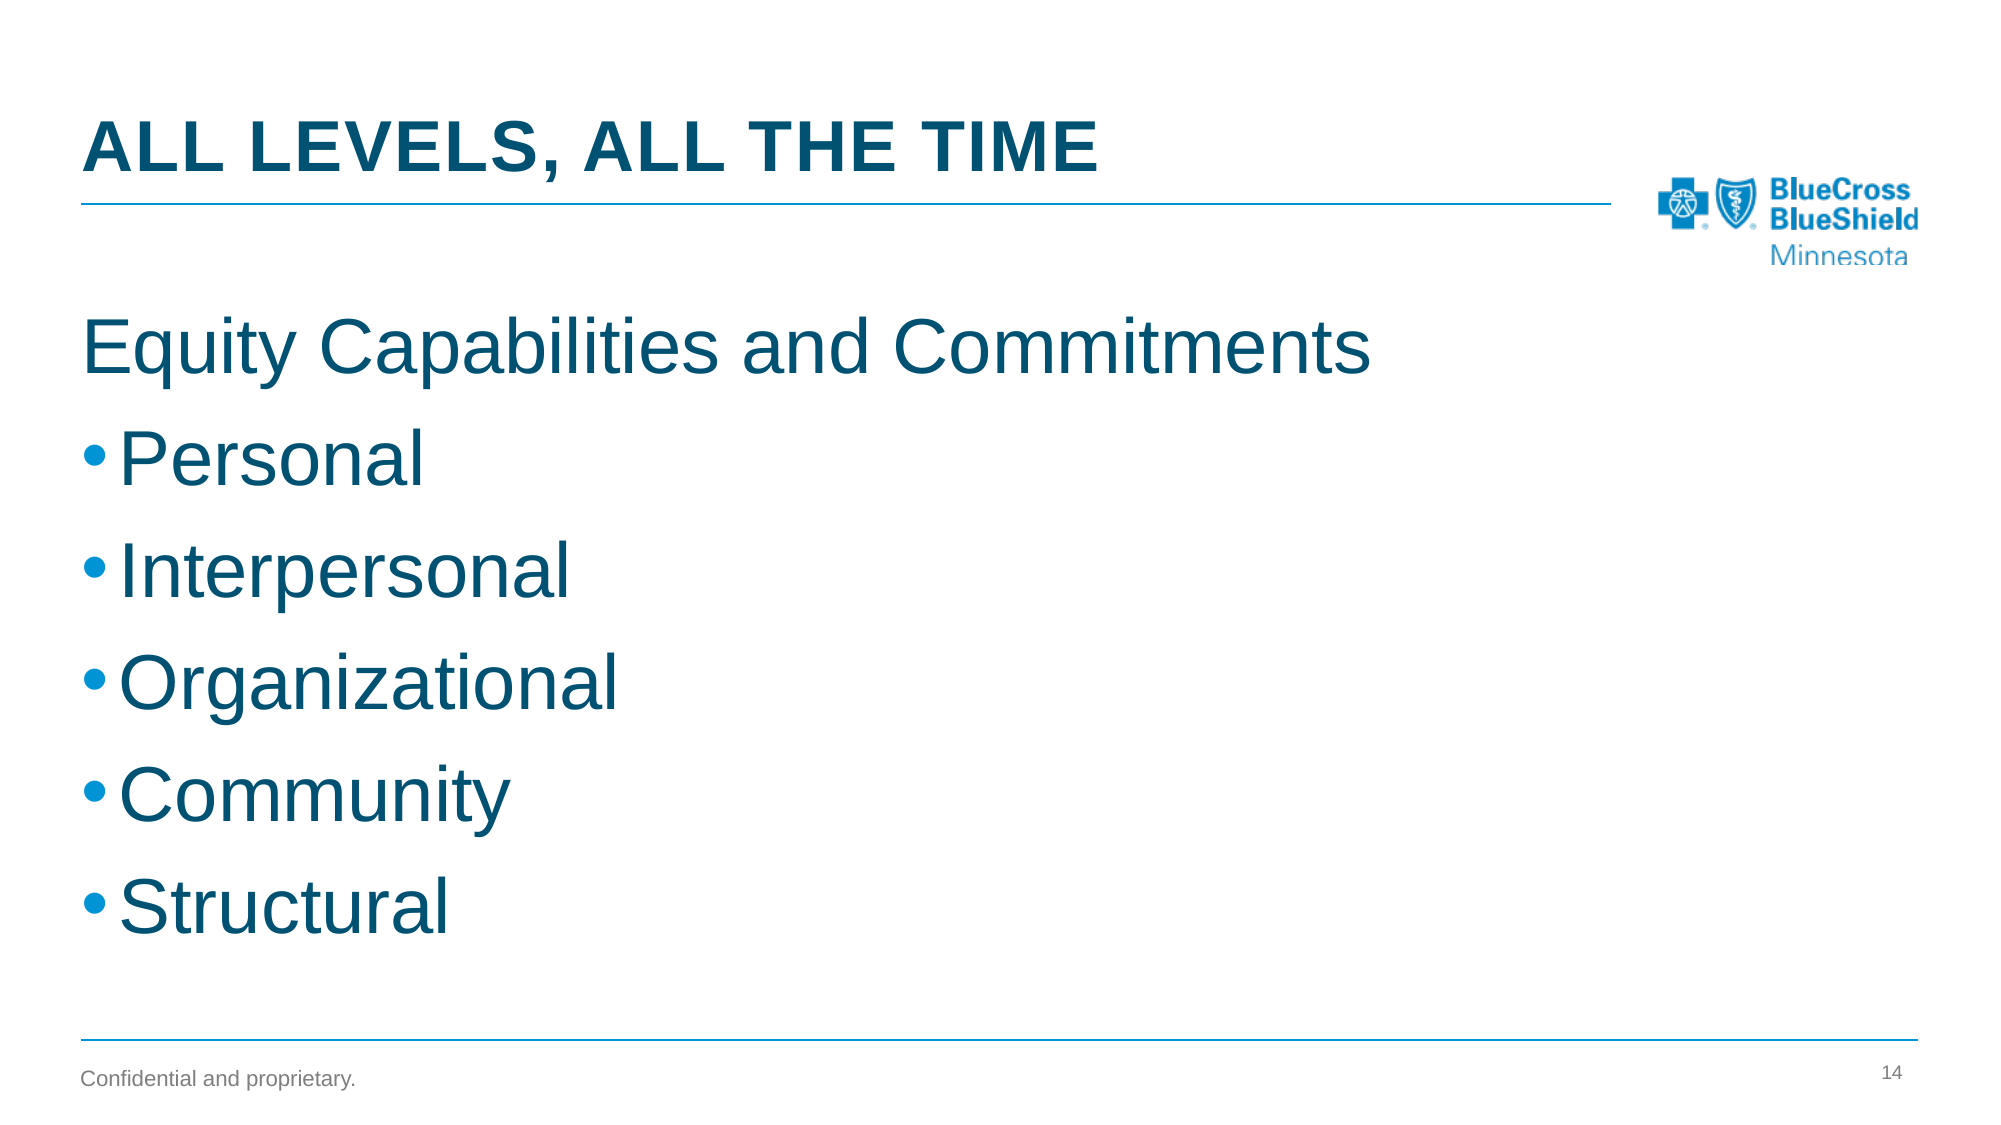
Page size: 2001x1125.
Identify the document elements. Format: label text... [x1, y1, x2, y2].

list Equity Capabilities and Commitments Personal Interpersonal Organizational Community Structural [81, 277, 1918, 1061]
title All Levels, All the Time [81, 19, 1607, 187]
slide_number 14 [1451, 1060, 1918, 1092]
